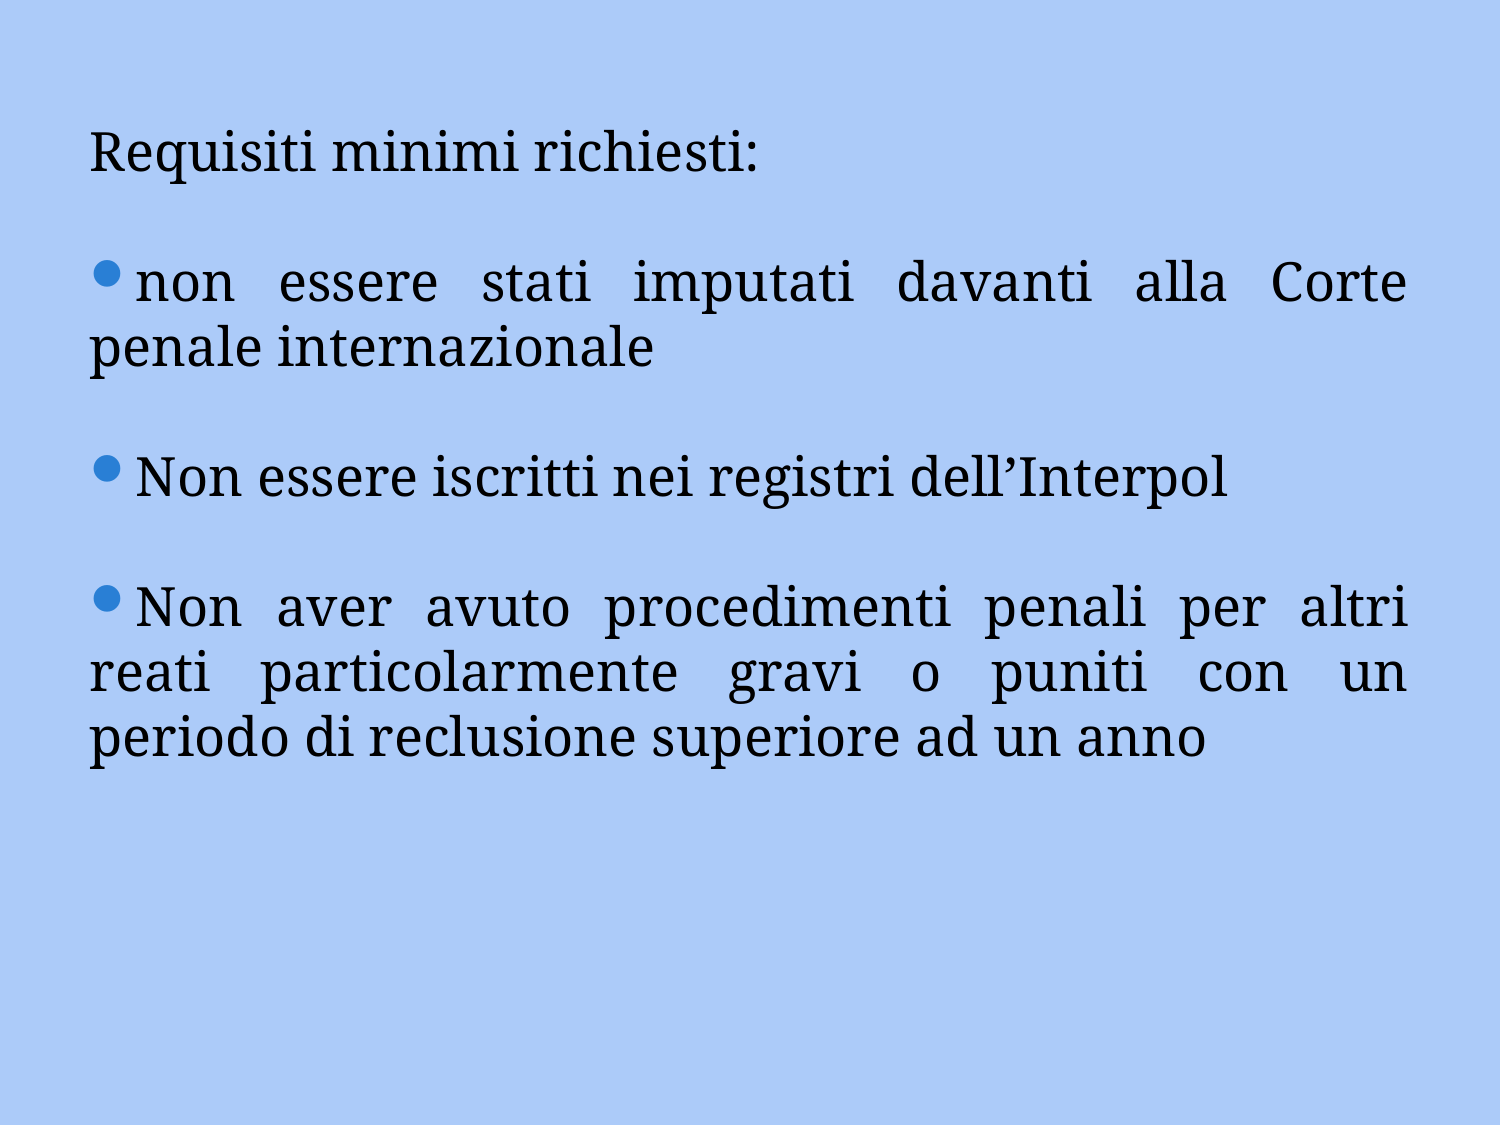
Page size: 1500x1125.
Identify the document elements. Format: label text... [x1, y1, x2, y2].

list Requisiti minimi richiesti: non essere stati imputati davanti alla Corte penale internazionale Non essere iscritti nei registri dell’Interpol Non aver avuto procedimenti penali per altri reati particolarmente gravi o puniti con un periodo di reclusione superiore ad un anno [75, 109, 1425, 1005]
